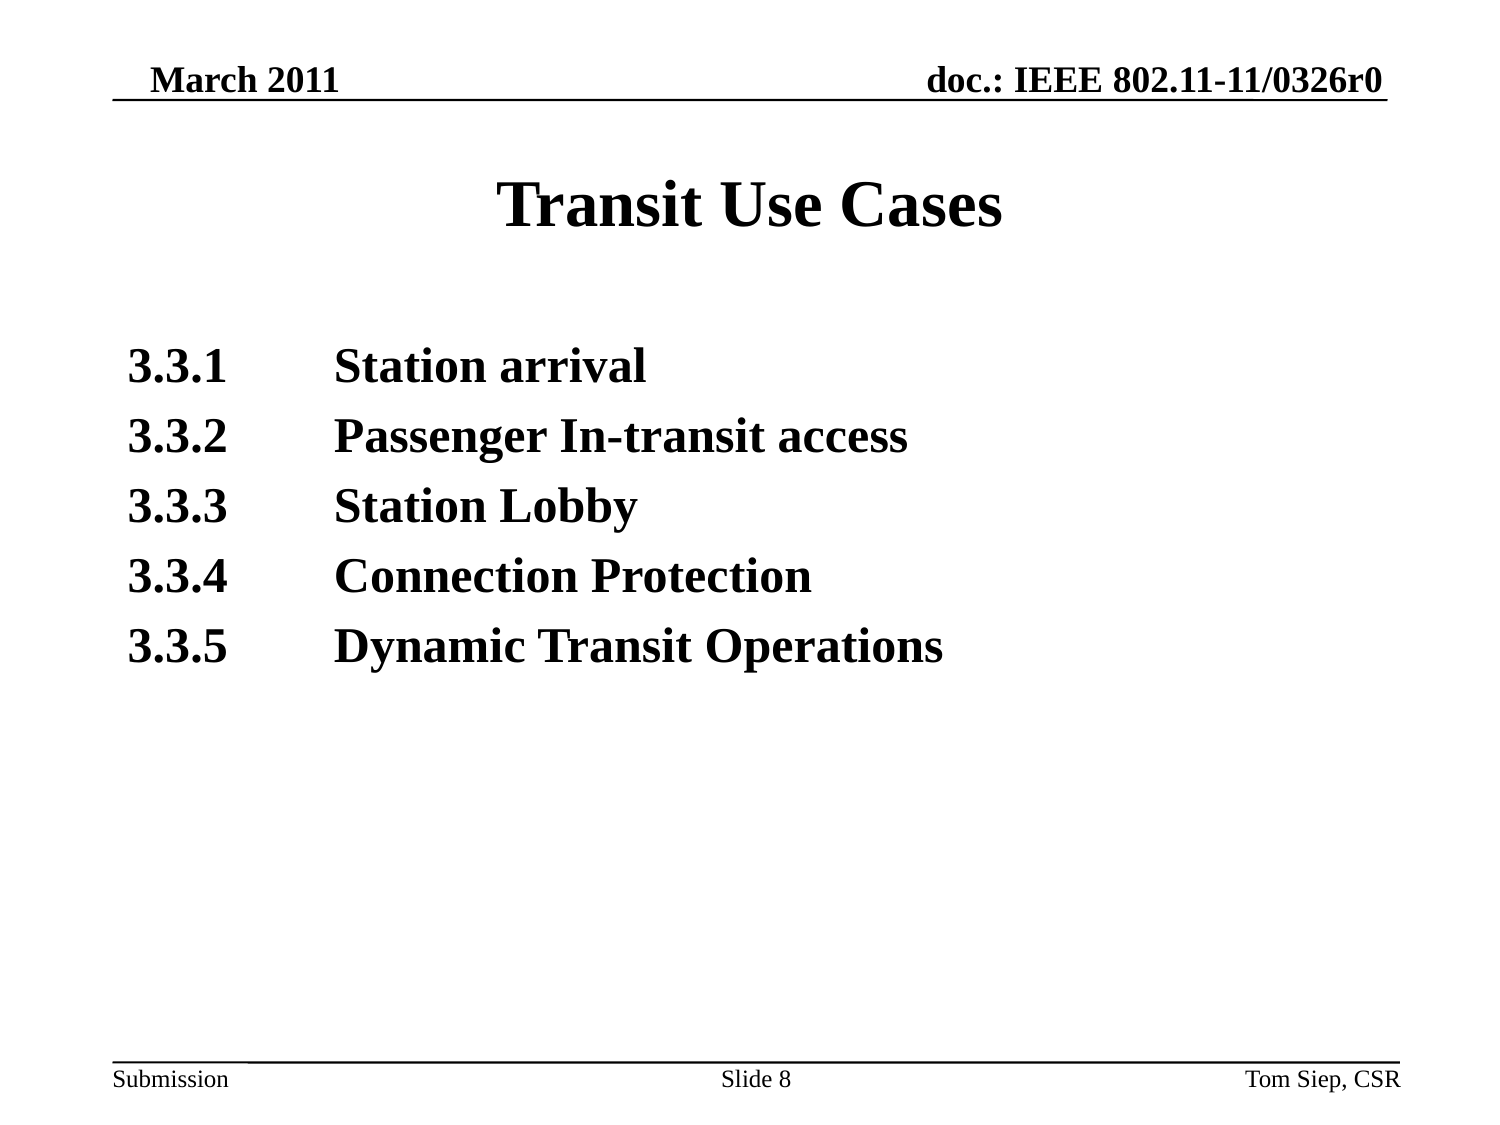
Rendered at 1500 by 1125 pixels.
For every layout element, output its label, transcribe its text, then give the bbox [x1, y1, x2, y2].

title Transit Use Cases [112, 112, 1388, 288]
list 3.3.1 Station arrival 3.3.2 Passenger In-transit access 3.3.3 Station Lobby 3.3.4 Connection Protection 3.3.5 Dynamic Transit Operations [112, 324, 1388, 1001]
footer Tom Siep, CSR [1243, 1061, 1402, 1093]
slide_number Slide 8 [712, 1061, 800, 1093]
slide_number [149, 54, 343, 101]
